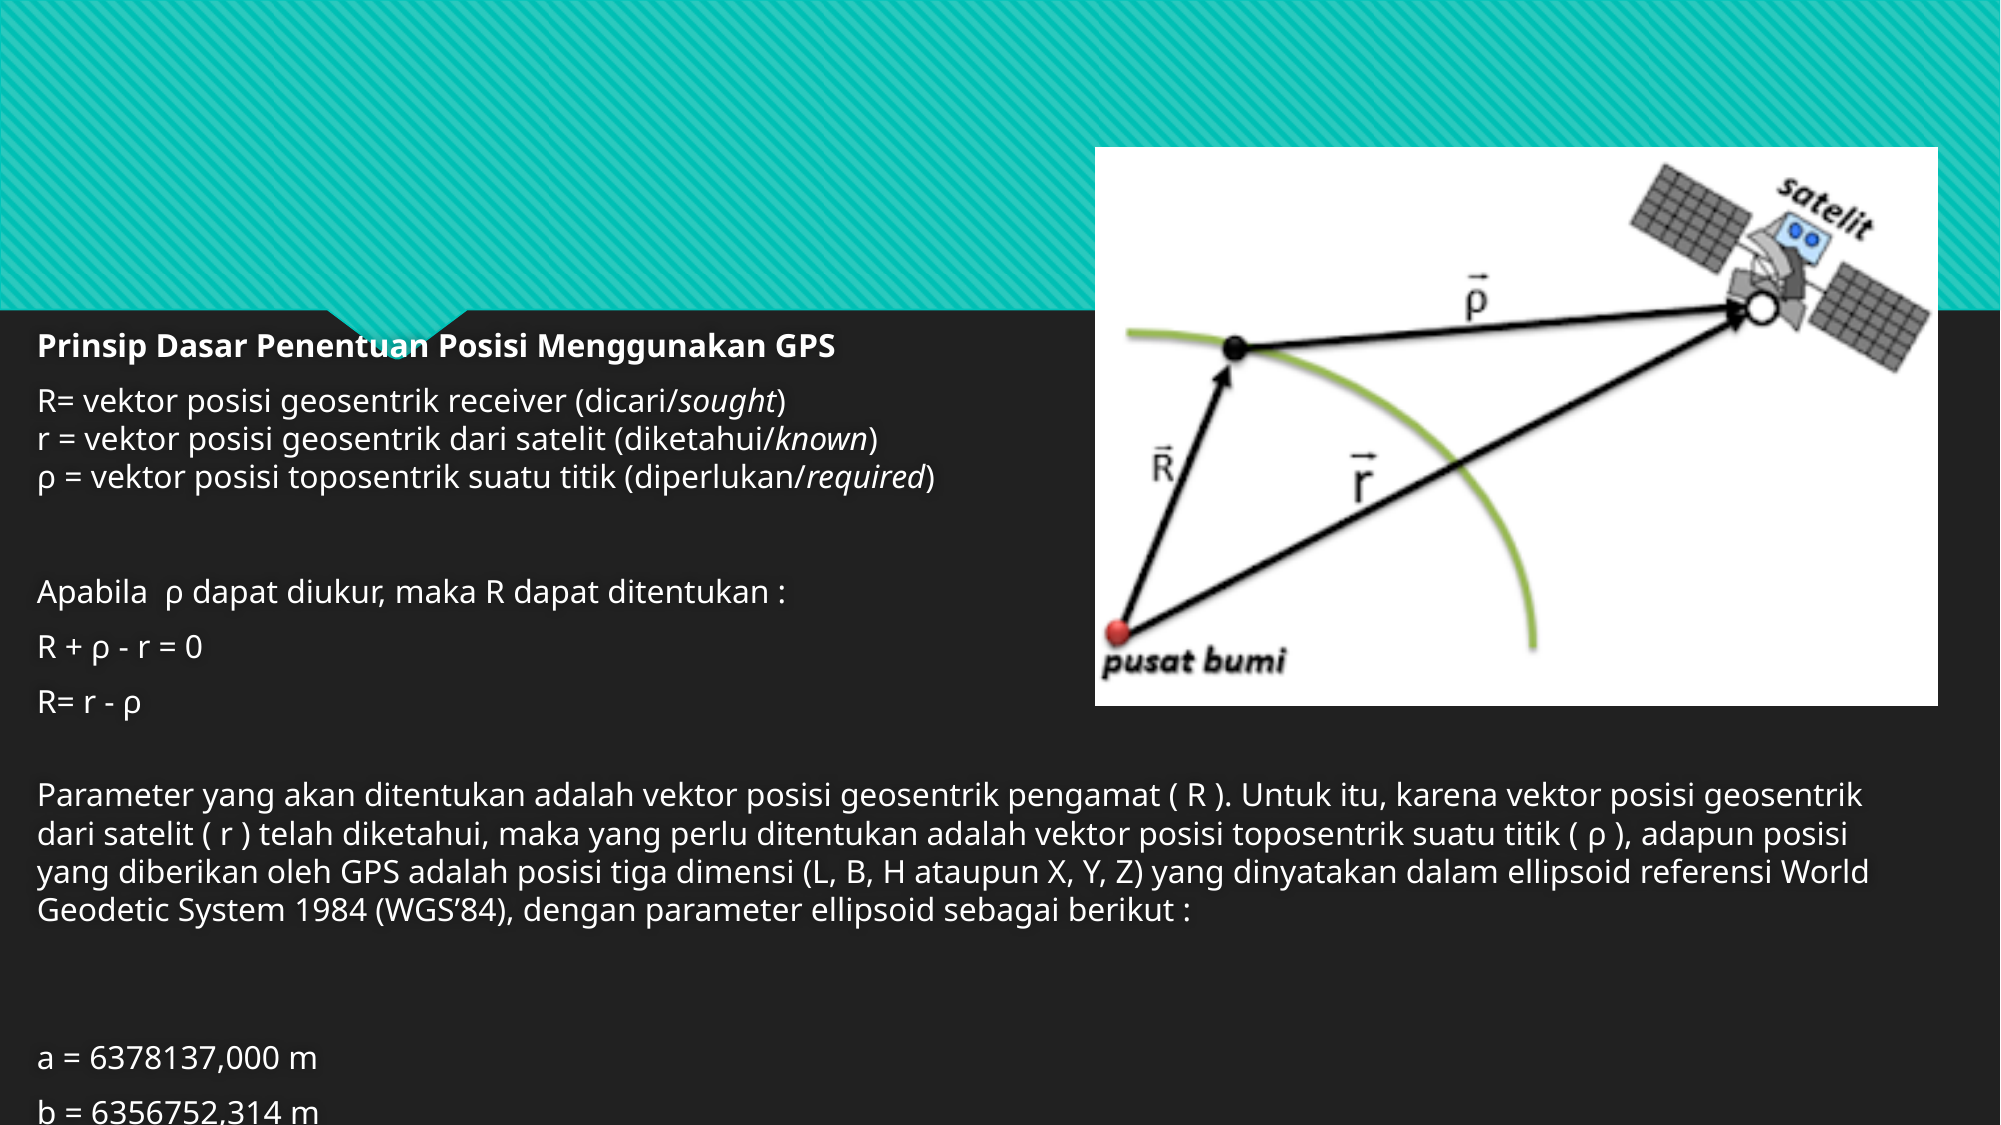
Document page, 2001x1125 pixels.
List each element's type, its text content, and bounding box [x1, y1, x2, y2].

list Prinsip Dasar Penentuan Posisi Menggunakan GPS R= vektor posisi geosentrik receiver (dicari/sought) r = vektor posisi geosentrik dari satelit (diketahui/known) ρ = vektor posisi toposentrik suatu titik (diperlukan/required) Apabila ρ dapat diukur, maka R dapat ditentukan : R + ρ - r = 0 R= r - ρ Parameter yang akan ditentukan adalah vektor posisi geosentrik pengamat ( R ). Untuk itu, karena vektor posisi geosentrik dari satelit ( r ) telah diketahui, maka yang perlu ditentukan adalah vektor posisi toposentrik suatu titik ( ρ ), adapun posisi yang diberikan oleh GPS adalah posisi tiga dimensi (L, B, H ataupun X, Y, Z) yang dinyatakan dalam ellipsoid referensi World Geodetic System 1984 (WGS’84), dengan parameter ellipsoid sebagai berikut : a = 6378137,000 m b = 6356752,314 m f = 1/298,257223563 [21, 318, 1933, 1125]
picture [1095, 147, 1938, 707]
